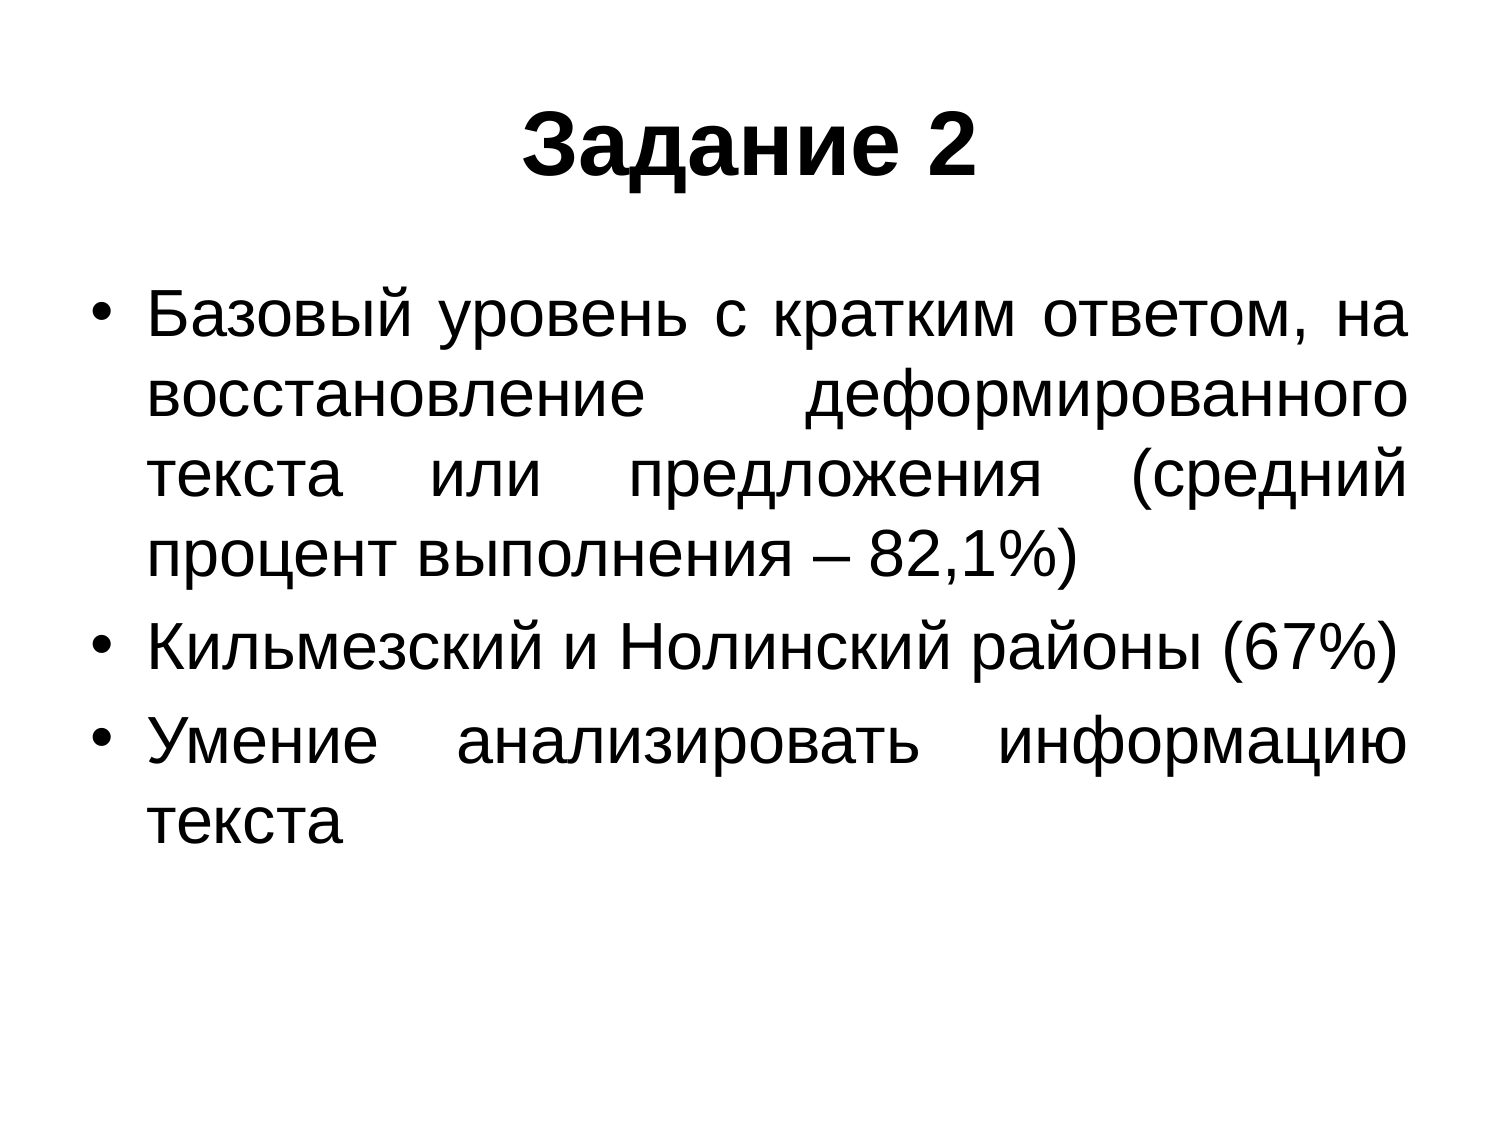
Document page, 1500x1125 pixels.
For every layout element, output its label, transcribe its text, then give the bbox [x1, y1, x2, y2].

list Базовый уровень с кратким ответом, на восстановление деформированного текста или предложения (средний процент выполнения – 82,1%) Кильмезский и Нолинский районы (67%) Умение анализировать информацию текста [75, 262, 1425, 1005]
title Задание 2 [75, 45, 1425, 233]
